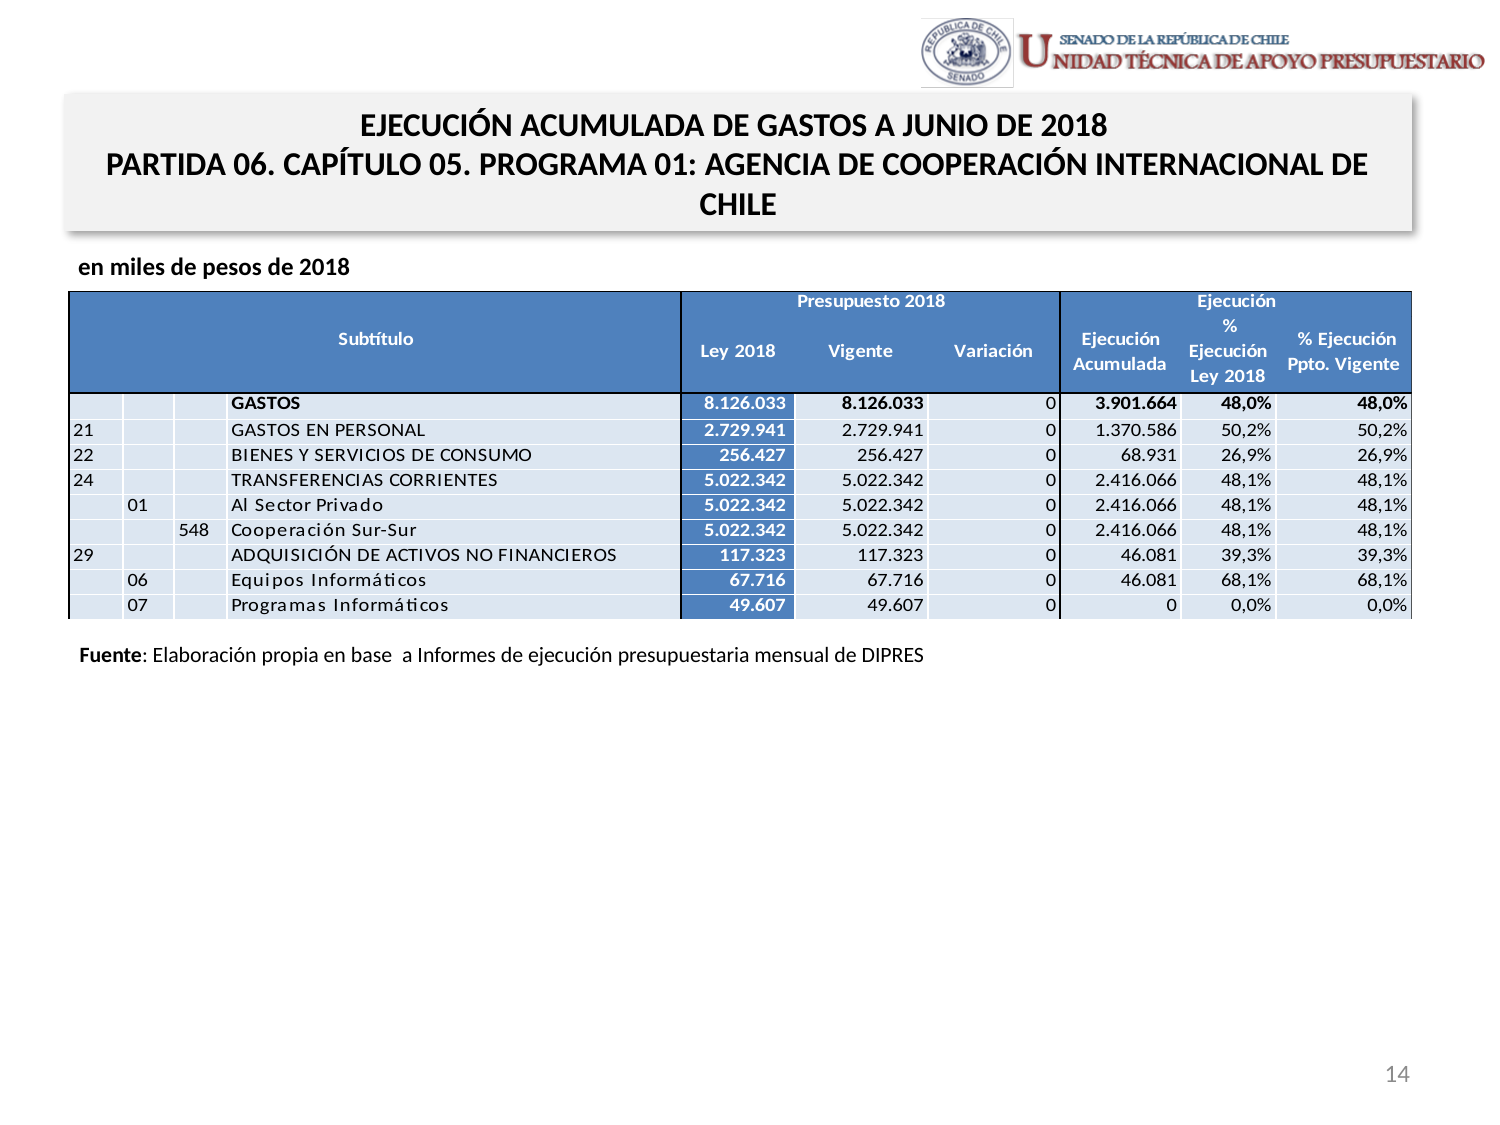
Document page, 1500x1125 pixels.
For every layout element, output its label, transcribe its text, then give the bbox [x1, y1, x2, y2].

text_box en miles de pesos de 2018 [63, 243, 1414, 293]
footer Fuente: Elaboración propia en base a Informes de ejecución presupuestaria mensual de DIPRES [64, 633, 1444, 694]
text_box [67, 290, 1414, 621]
text_box EJECUCIÓN ACUMULADA DE GASTOS A JUNIO DE 2018 PARTIDA 06. CAPÍTULO 05. PROGRAMA 01: AGENCIA DE COOPERACIÓN INTERNACIONAL DE CHILE [64, 94, 1412, 231]
picture [921, 7, 1500, 121]
slide_number 14 [1074, 1042, 1425, 1103]
